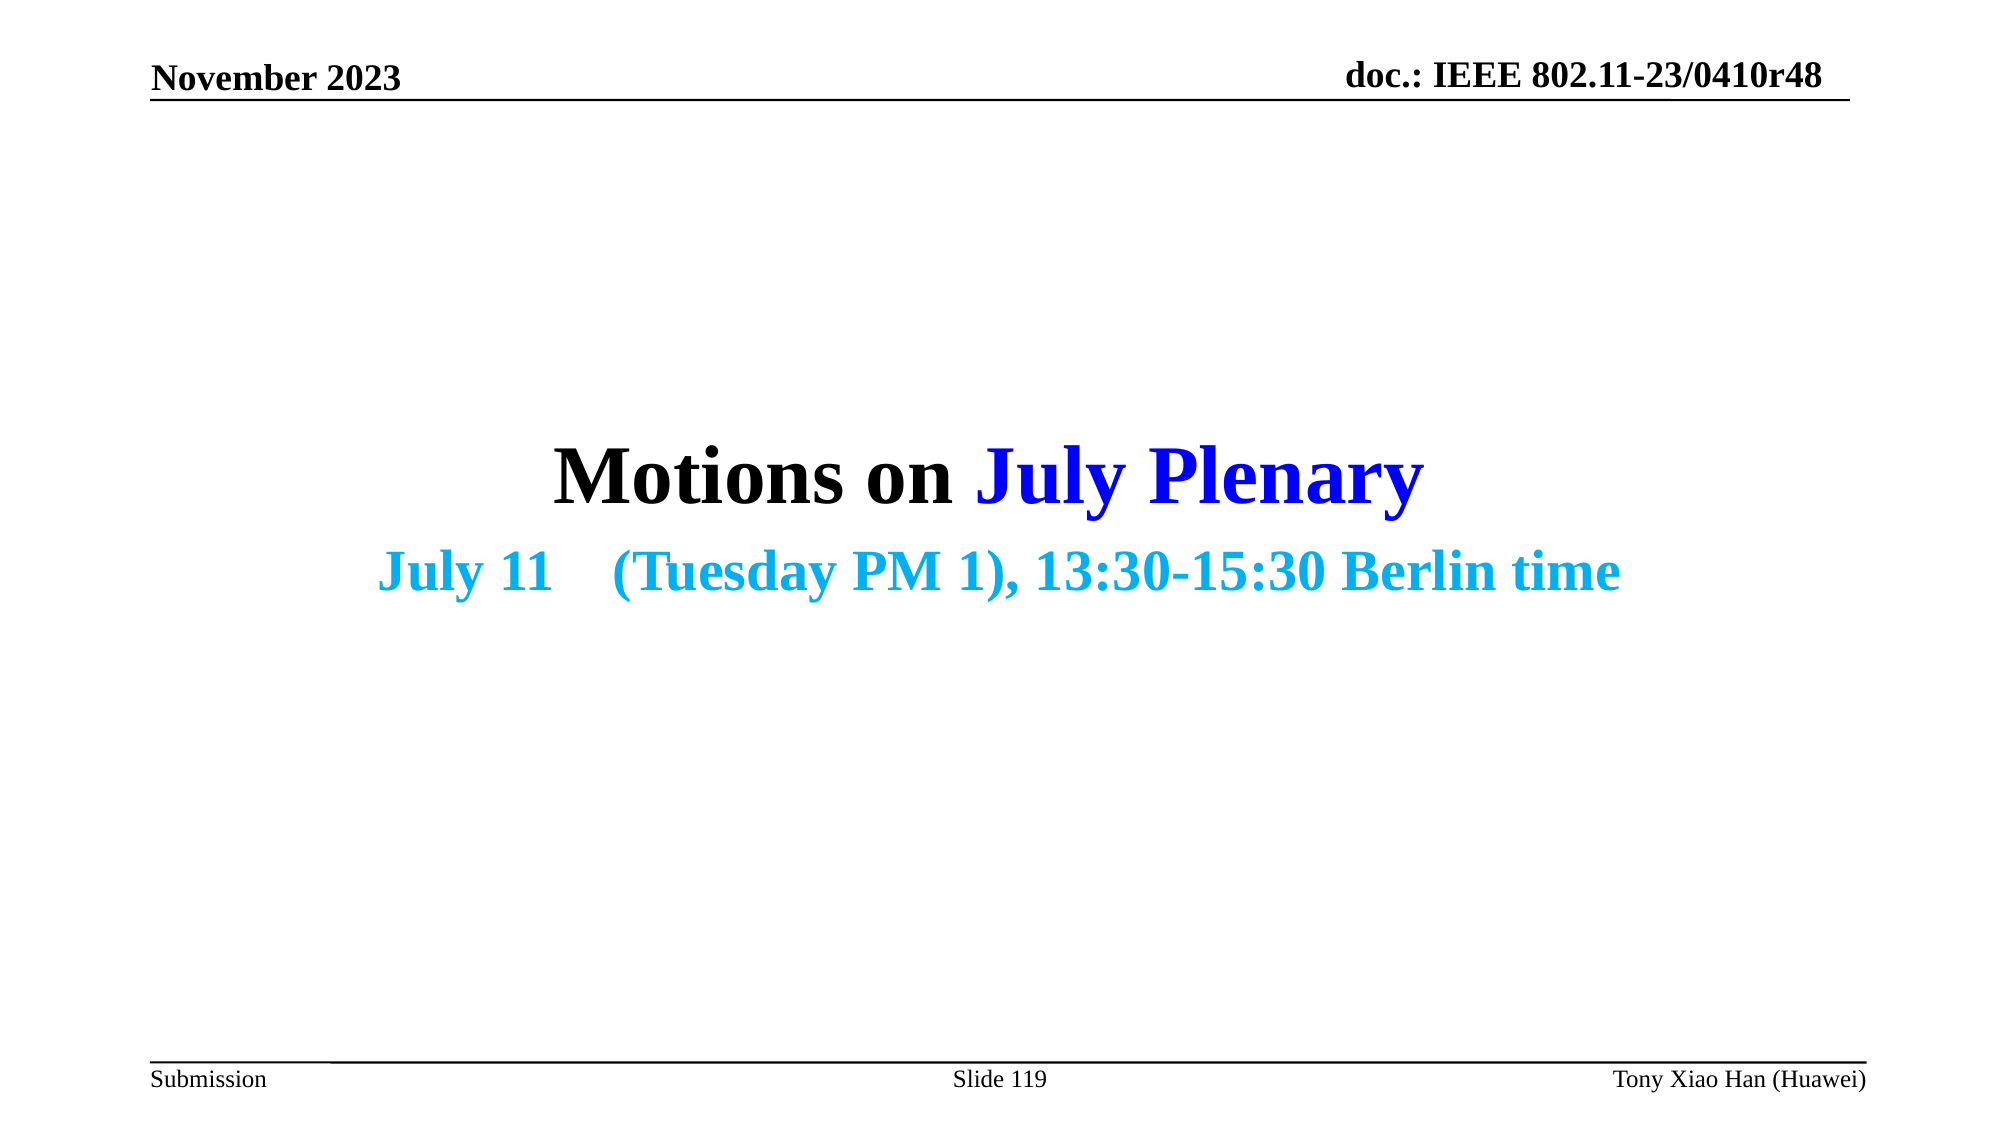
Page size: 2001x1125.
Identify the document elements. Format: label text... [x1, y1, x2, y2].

text_box Motions on July Plenary July 11 (Tuesday PM 1), 13:30-15:30 Berlin time [249, 412, 1750, 950]
